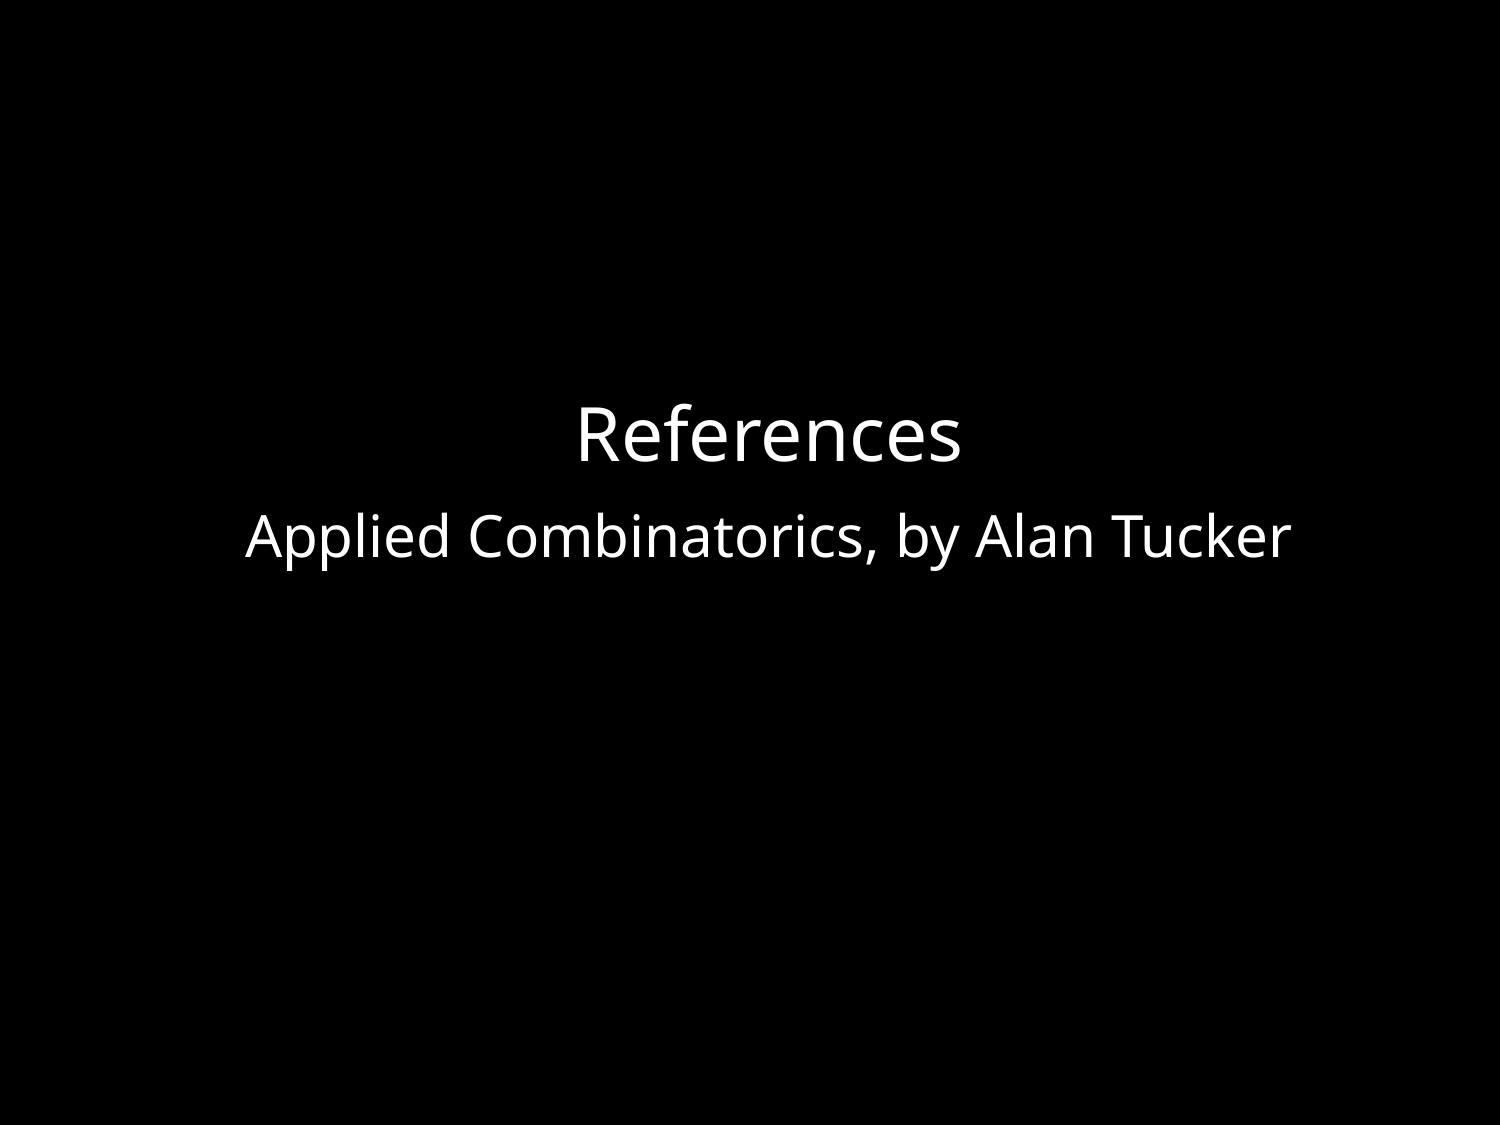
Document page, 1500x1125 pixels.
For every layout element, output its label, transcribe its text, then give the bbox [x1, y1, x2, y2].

text_box References [559, 379, 979, 484]
text_box Applied Combinatorics, by Alan Tucker [230, 491, 1308, 577]
